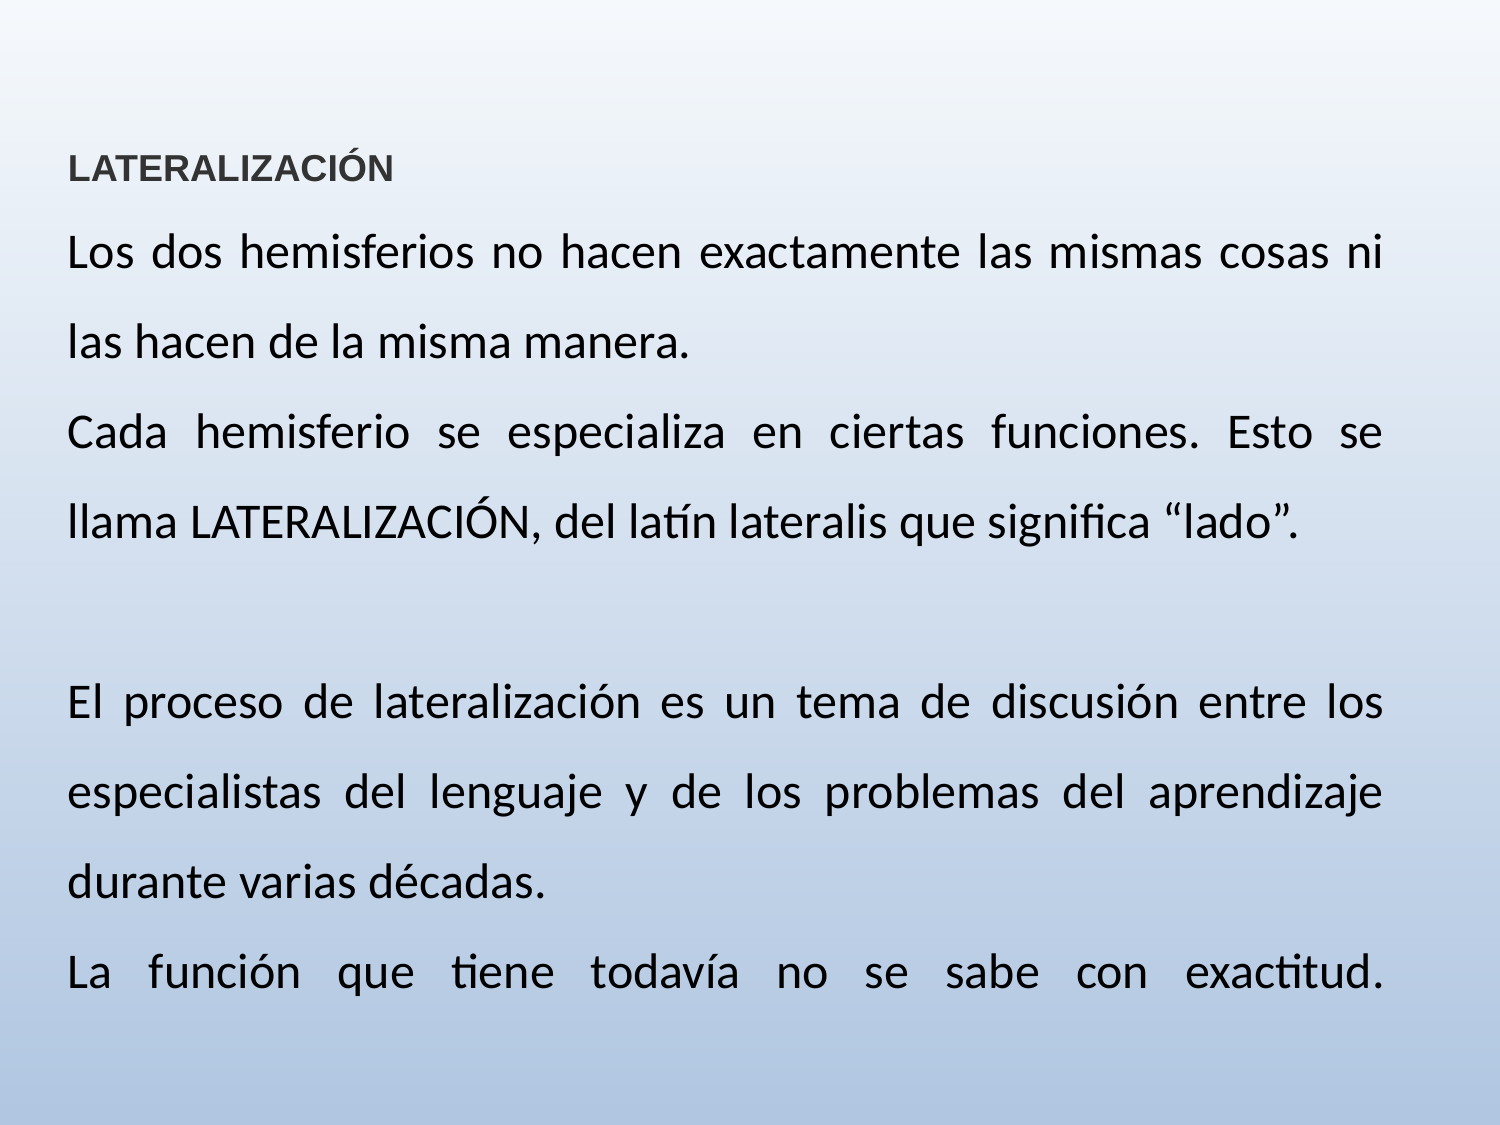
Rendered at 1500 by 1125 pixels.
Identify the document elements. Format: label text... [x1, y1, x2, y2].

text_box LATERALIZACIÓN Los dos hemisferios no hacen exactamente las mismas cosas ni las hacen de la misma manera. Cada hemisferio se especializa en ciertas funciones. Esto se llama LATERALIZACIÓN, del latín lateralis que significa “lado”. El proceso de lateralización es un tema de discusión entre los especialistas del lenguaje y de los problemas del aprendizaje durante varias décadas. La función que tiene todavía no se sabe con exactitud. [53, 113, 1400, 1125]
